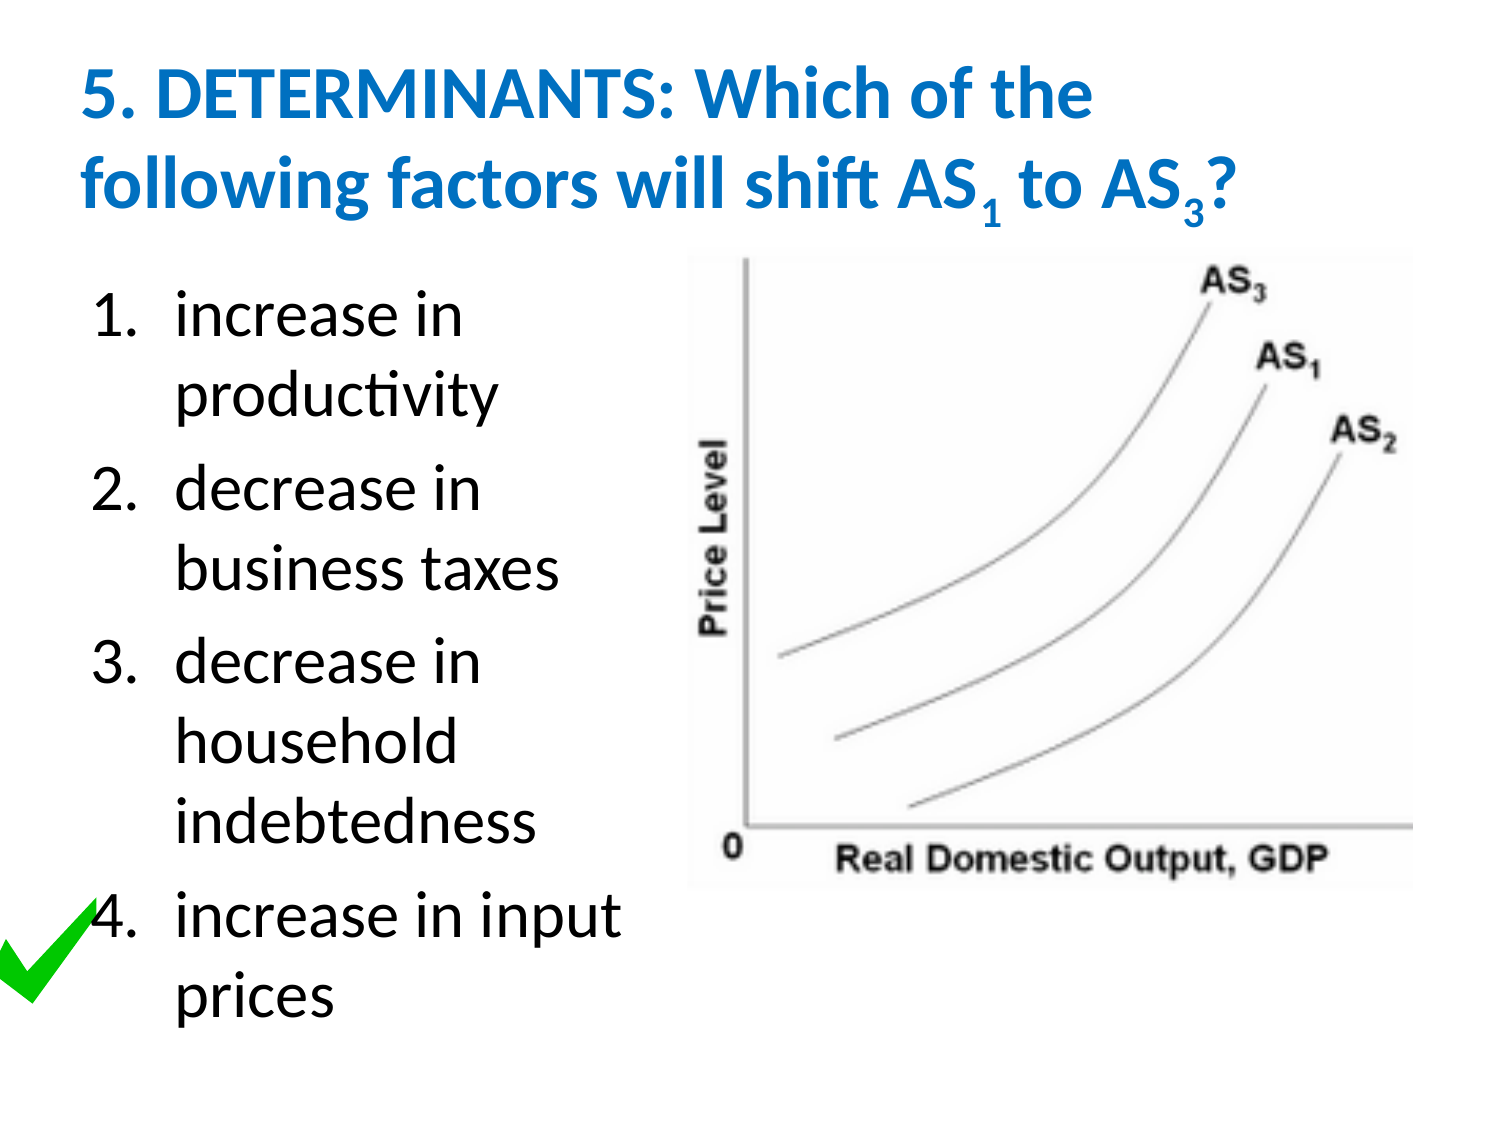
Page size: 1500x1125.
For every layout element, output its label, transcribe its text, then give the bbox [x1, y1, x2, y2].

title 5. DETERMINANTS: Which of the following factors will shift AS1 to AS3? [65, 24, 1416, 255]
text_box [0, 917, 75, 1006]
list increase in productivity decrease in business taxes decrease in household indebtedness increase in input prices [75, 262, 663, 1075]
picture [687, 237, 1413, 903]
